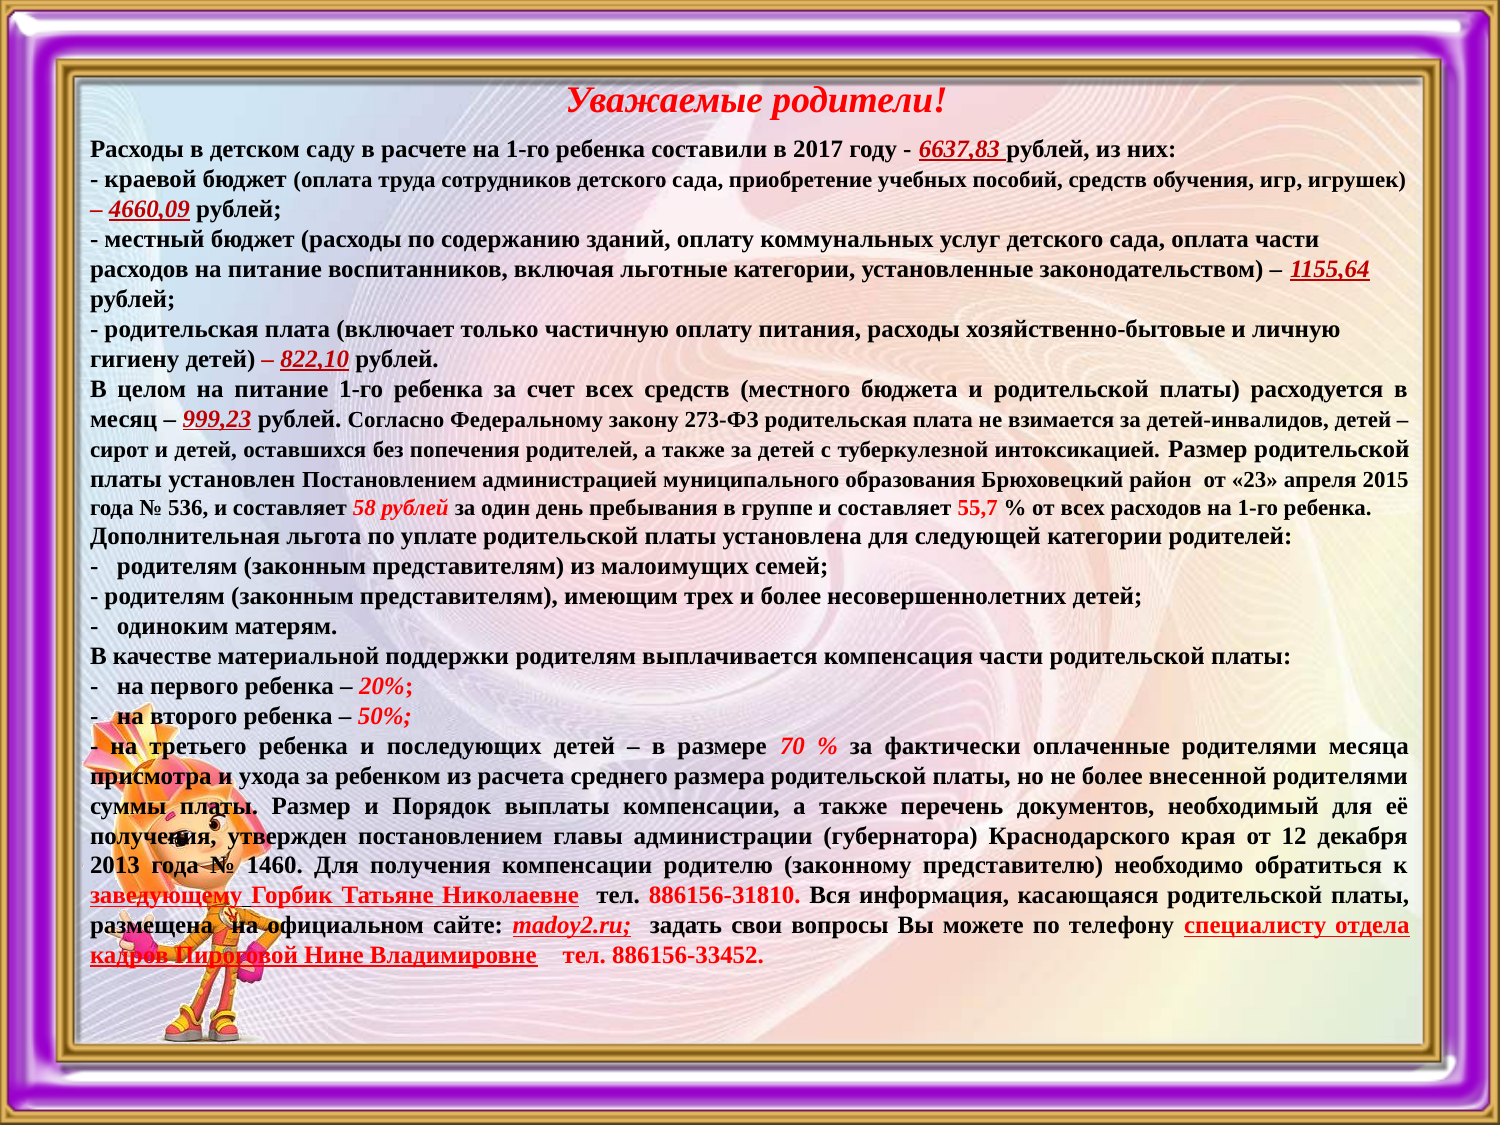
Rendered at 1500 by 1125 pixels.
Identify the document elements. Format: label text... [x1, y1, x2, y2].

list Расходы в детском саду в расчете на 1-го ребенка составили в 2017 году - 6637,83 рублей, из них: - краевой бюджет (оплата труда сотрудников детского сада, приобретение учебных пособий, средств обучения, игр, игрушек) – 4660,09 рублей; - местный бюджет (расходы по содержанию зданий, оплату коммунальных услуг детского сада, оплата части расходов на питание воспитанников, включая льготные категории, установленные законодательством) – 1155,64 рублей; - родительская плата (включает только частичную оплату питания, расходы хозяйственно-бытовые и личную гигиену детей) – 822,10 рублей. В целом на питание 1-го ребенка за счет всех средств (местного бюджета и родительской платы) расходуется в месяц – 999,23 рублей. Согласно Федеральному закону 273-ФЗ родительская плата не взимается за детей-инвалидов, детей – сирот и детей, оставшихся без попечения родителей, а также за детей с туберкулезной интоксикацией. Размер родительской платы установлен Постановлением администрацией муниципального образования Брюховецкий район от «23» апреля 2015 года № 536, и составляет 58 рублей за один день пребывания в группе и составляет 55,7 % от всех расходов на 1-го ребенка. Дополнительная льгота по уплате родительской платы установлена для следующей категории родителей: - родителям (законным представителям) из малоимущих семей; - родителям (законным представителям), имеющим трех и более несовершеннолетних детей; - одиноким матерям. В качестве материальной поддержки родителям выплачивается компенсация части родительской платы: - на первого ребенка – 20%; - на второго ребенка – 50%; - на третьего ребенка и последующих детей – в размере 70 % за фактически оплаченные родителями месяца присмотра и ухода за ребенком из расчета среднего размера родительской платы, но не более внесенной родителями суммы платы. Размер и Порядок выплаты компенсации, а также перечень документов, необходимый для её получения, утвержден постановлением главы администрации (губернатора) Краснодарского края от 12 декабря 2013 года № 1460. Для получения компенсации родителю (законному представителю) необходимо обратиться к заведующему Горбик Татьяне Николаевне тел. 886156-31810. Вся информация, касающаяся родительской платы, размещена на официальном сайте: madoy2.ru; задать свои вопросы Вы можете по телефону специалисту отдела кадров Пироговой Нине Владимировне тел. 886156-33452. [75, 125, 1425, 1005]
picture [0, 0, 1500, 1125]
title Уважаемые родители! [88, 45, 1425, 125]
